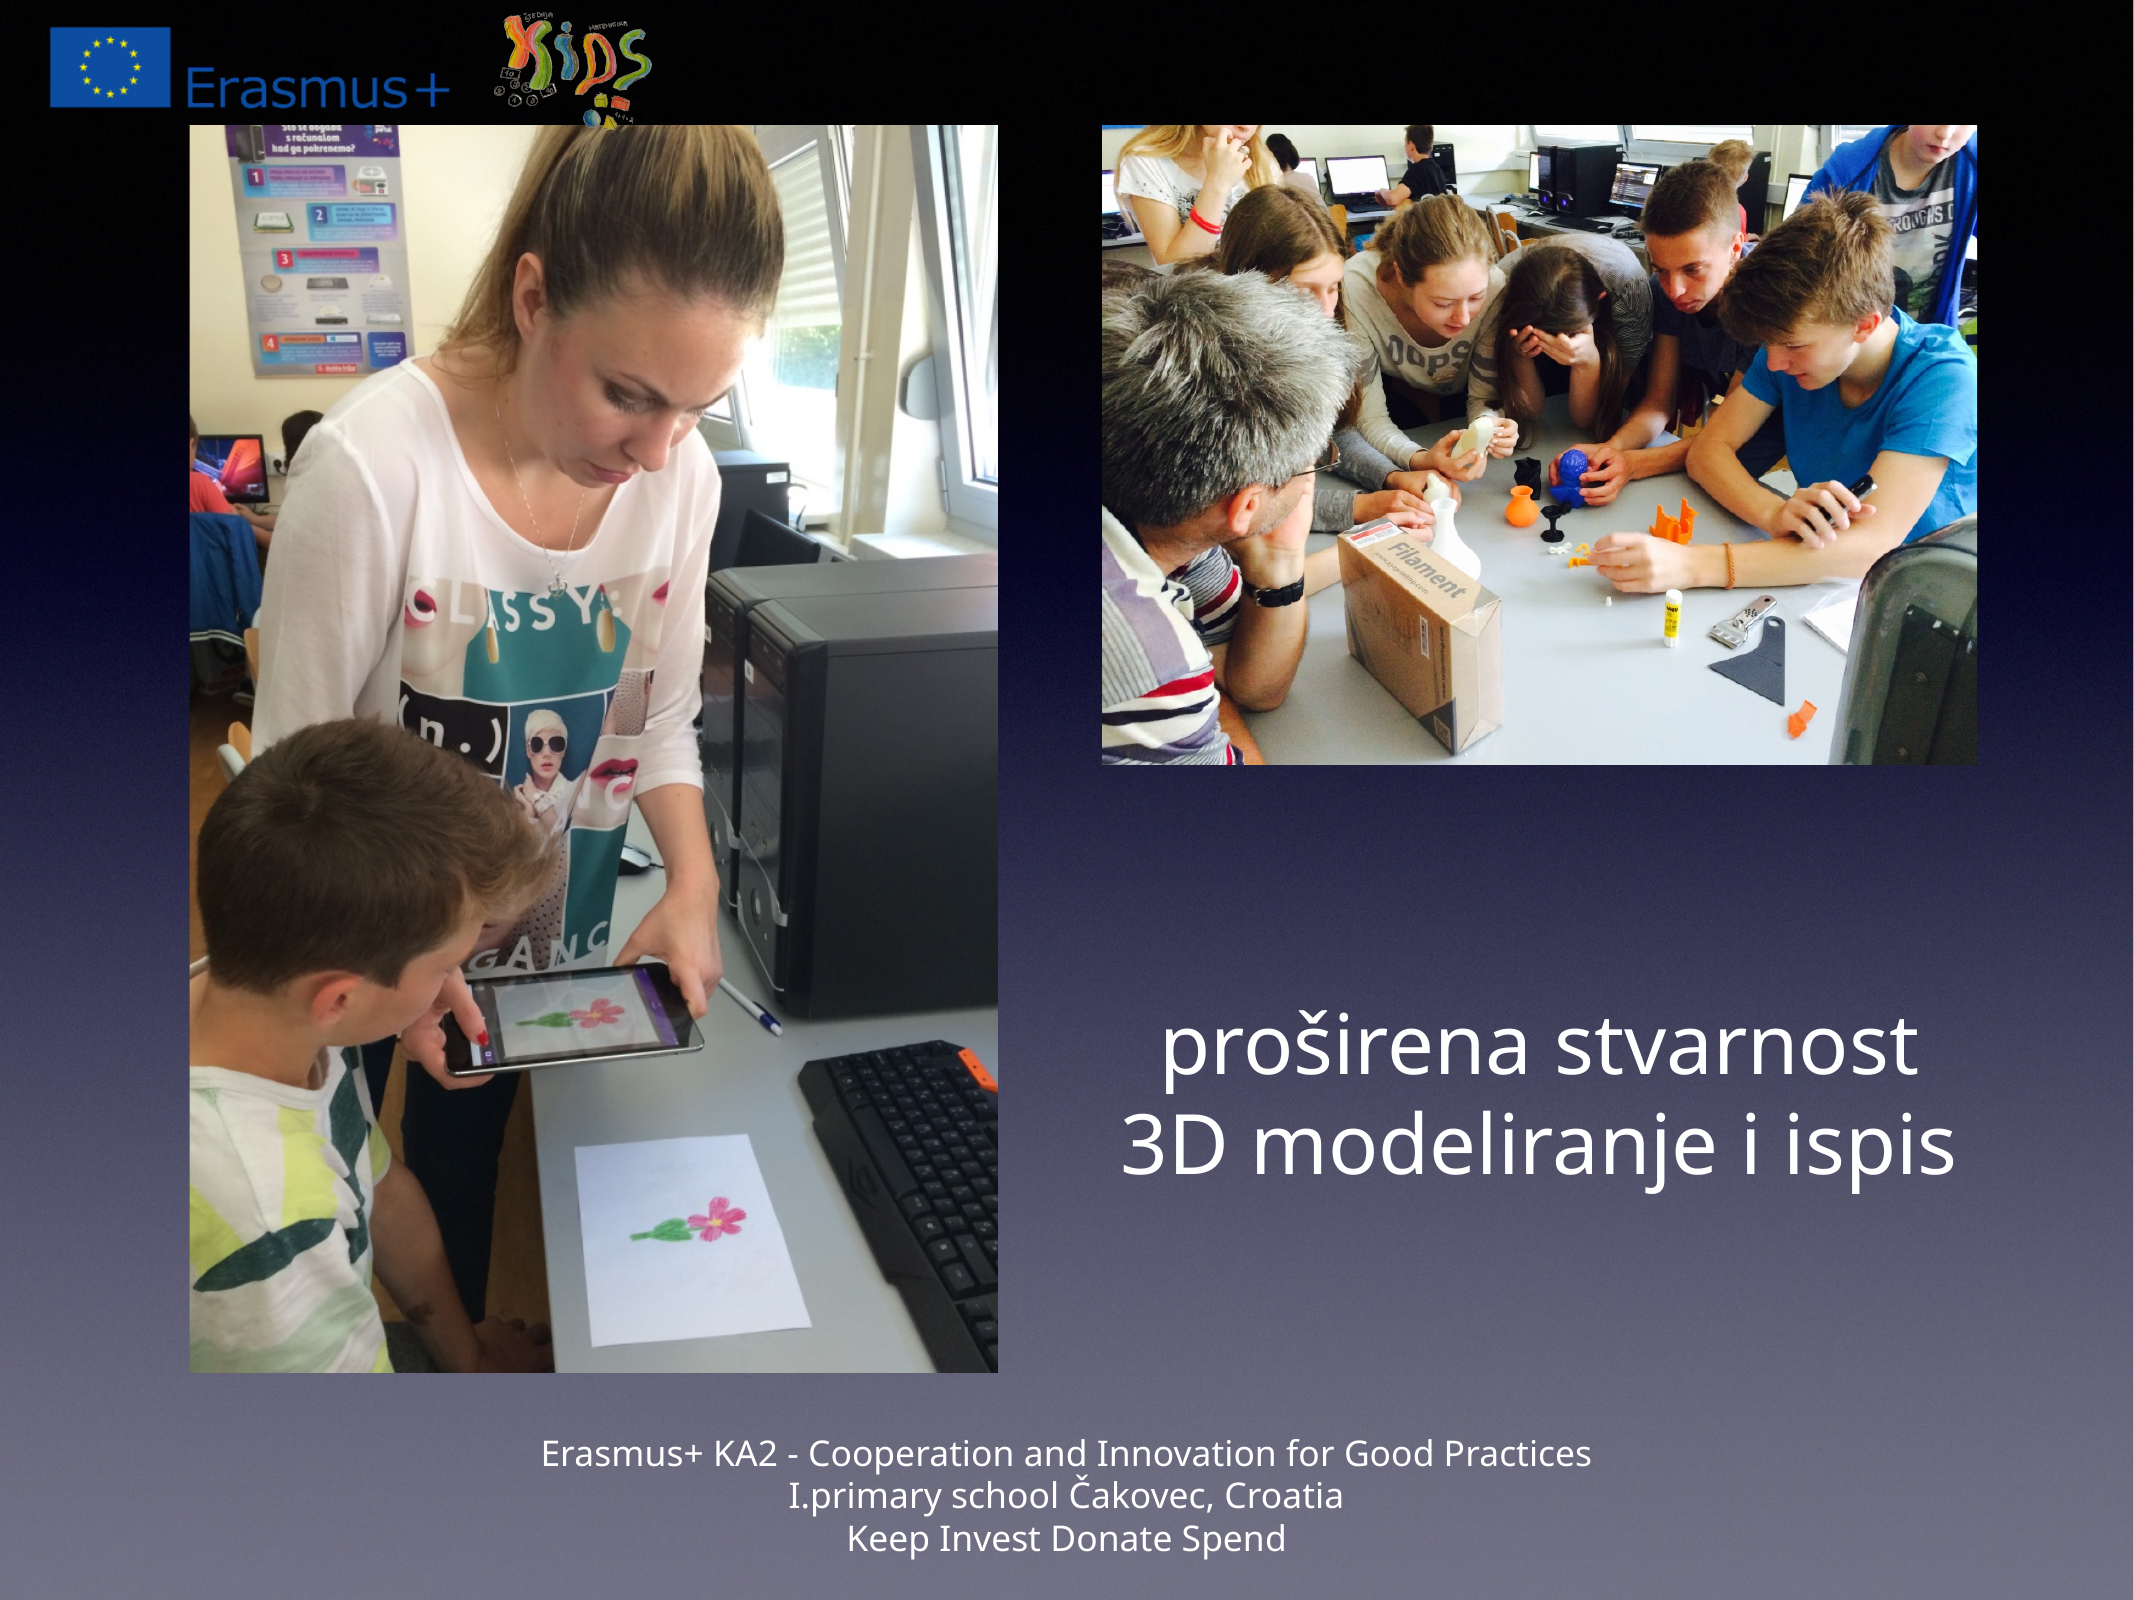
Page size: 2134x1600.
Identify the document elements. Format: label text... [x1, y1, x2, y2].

picture [0, 0, 2134, 1600]
list proširena stvarnost 3D modeliranje i ispis [1101, 982, 1978, 1331]
text_box Erasmus+ KA2 - Cooperation and Innovation for Good Practices I.primary school Čakovec, Croatia Keep Invest Donate Spend [15, 1422, 2118, 1567]
